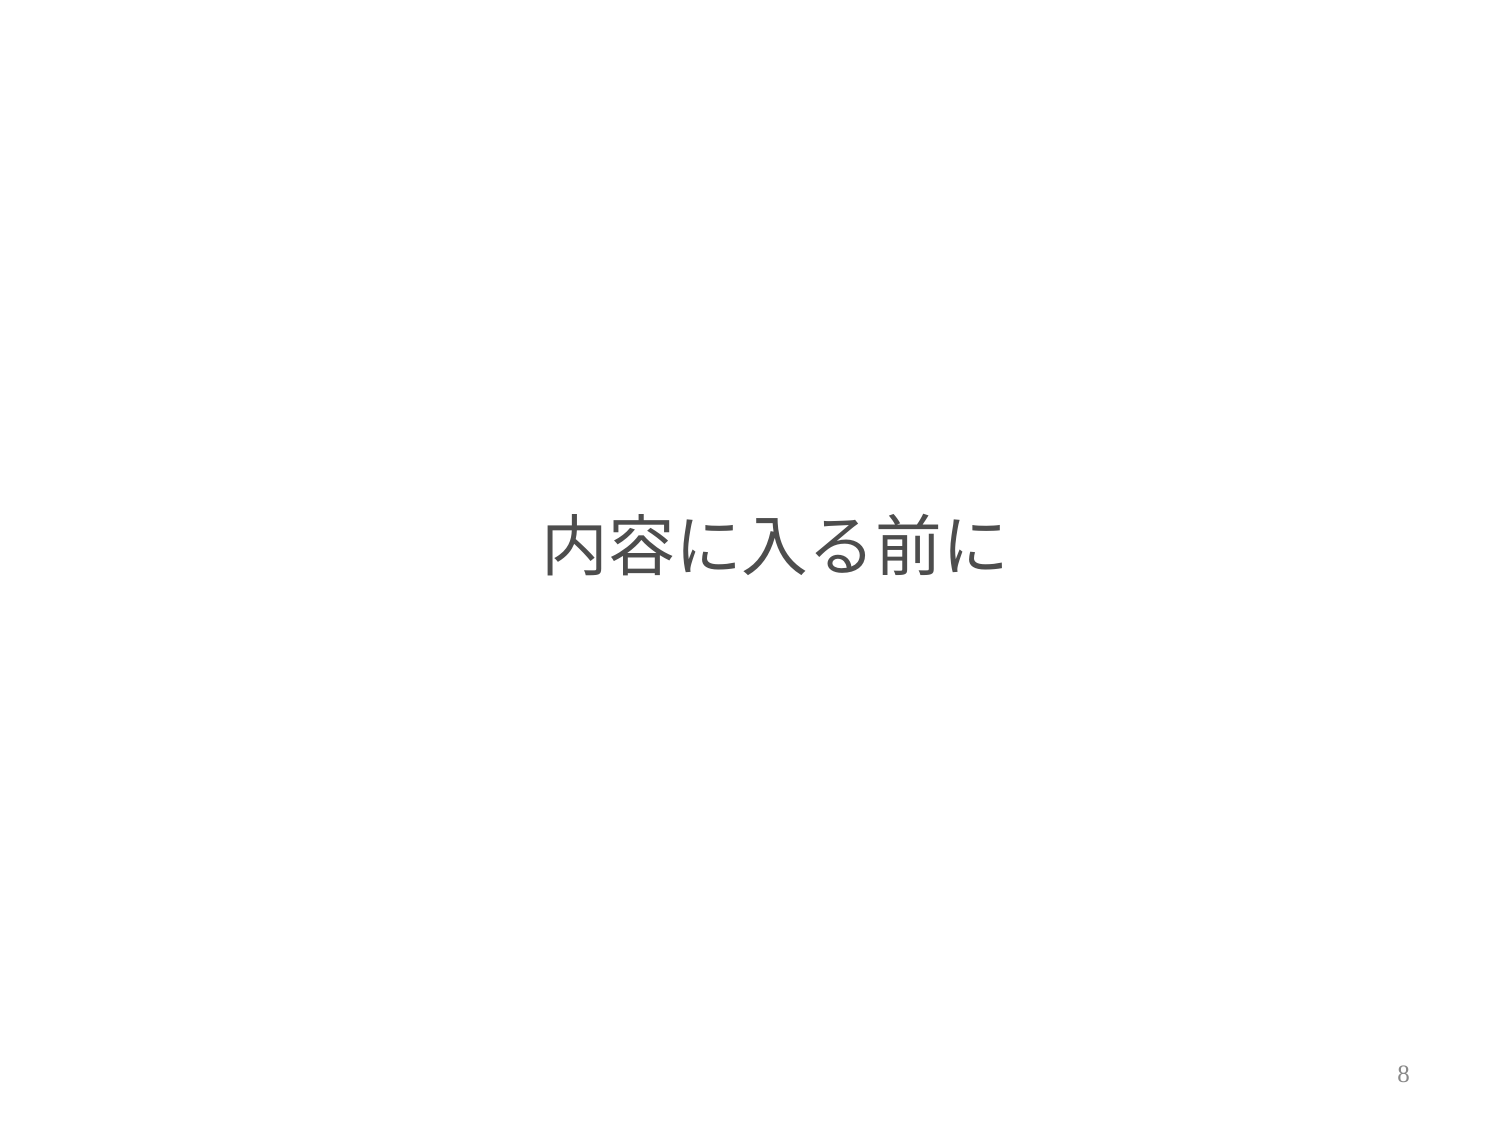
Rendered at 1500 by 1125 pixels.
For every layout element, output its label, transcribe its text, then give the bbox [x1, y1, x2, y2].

title 内容に入る前に [100, 479, 1451, 608]
slide_number 7 [1074, 1042, 1425, 1103]
